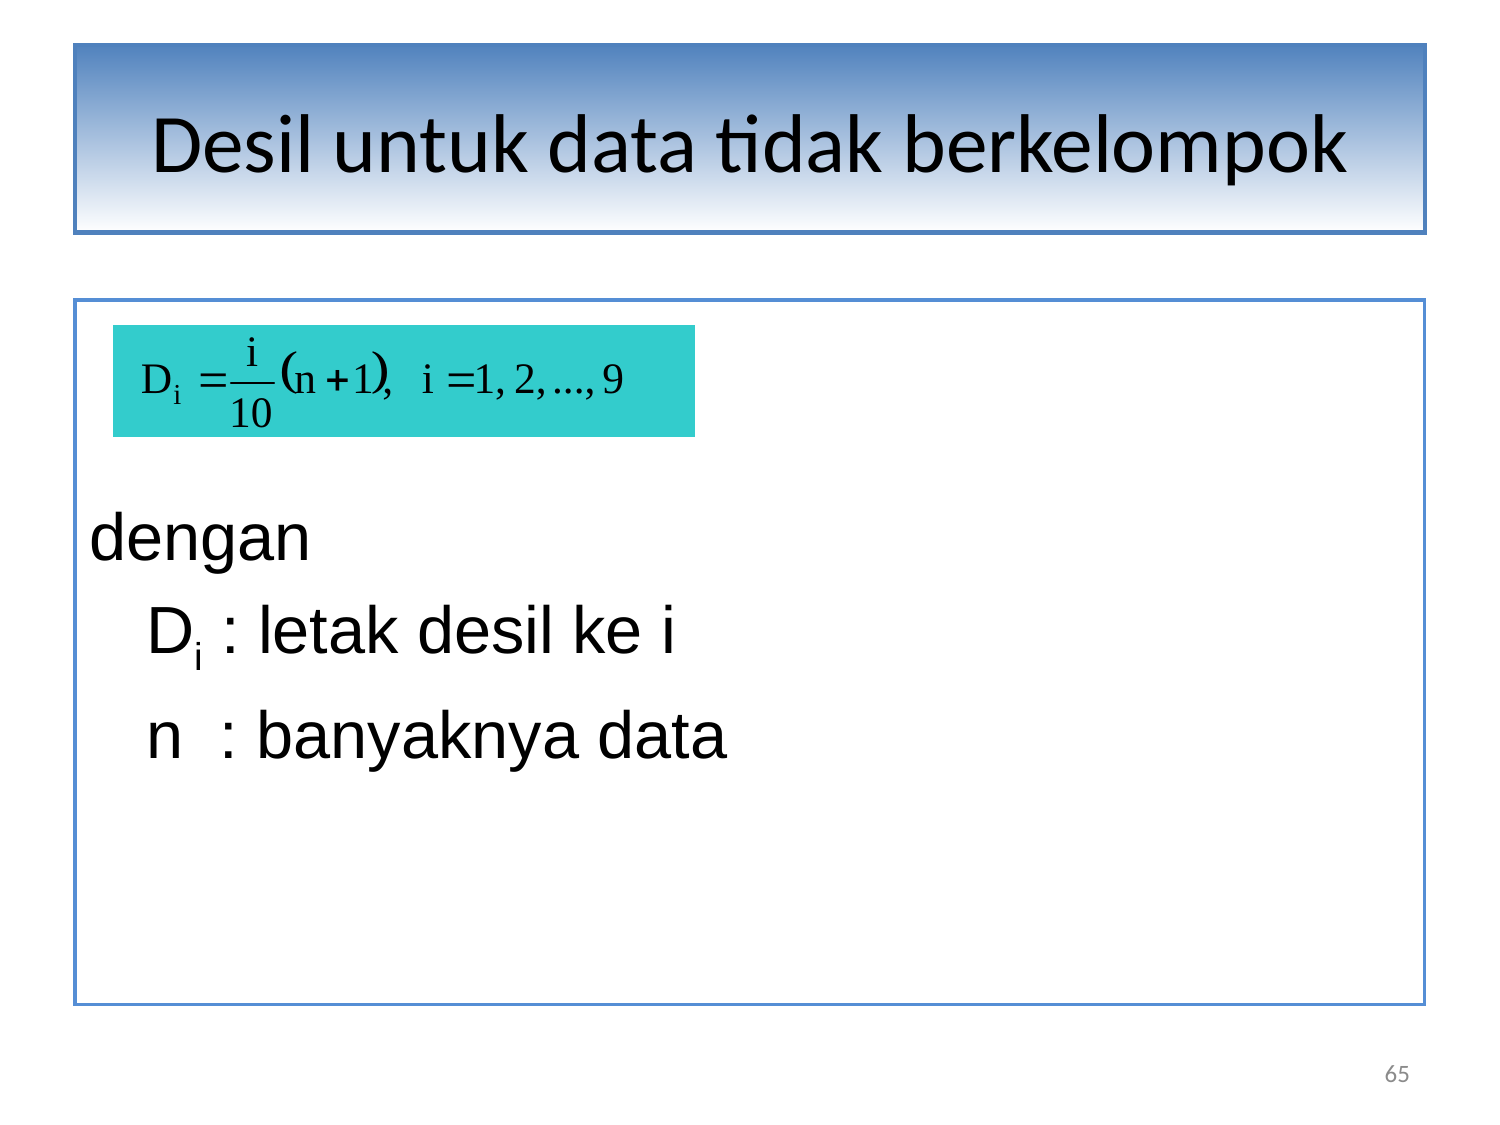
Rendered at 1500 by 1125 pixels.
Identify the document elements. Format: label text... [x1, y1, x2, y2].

slide_number 65 [1074, 1042, 1425, 1103]
text_box dengan Di : letak desil ke i n : banyaknya data [74, 299, 1425, 1005]
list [112, 324, 696, 438]
title Desil untuk data tidak berkelompok [74, 44, 1426, 233]
